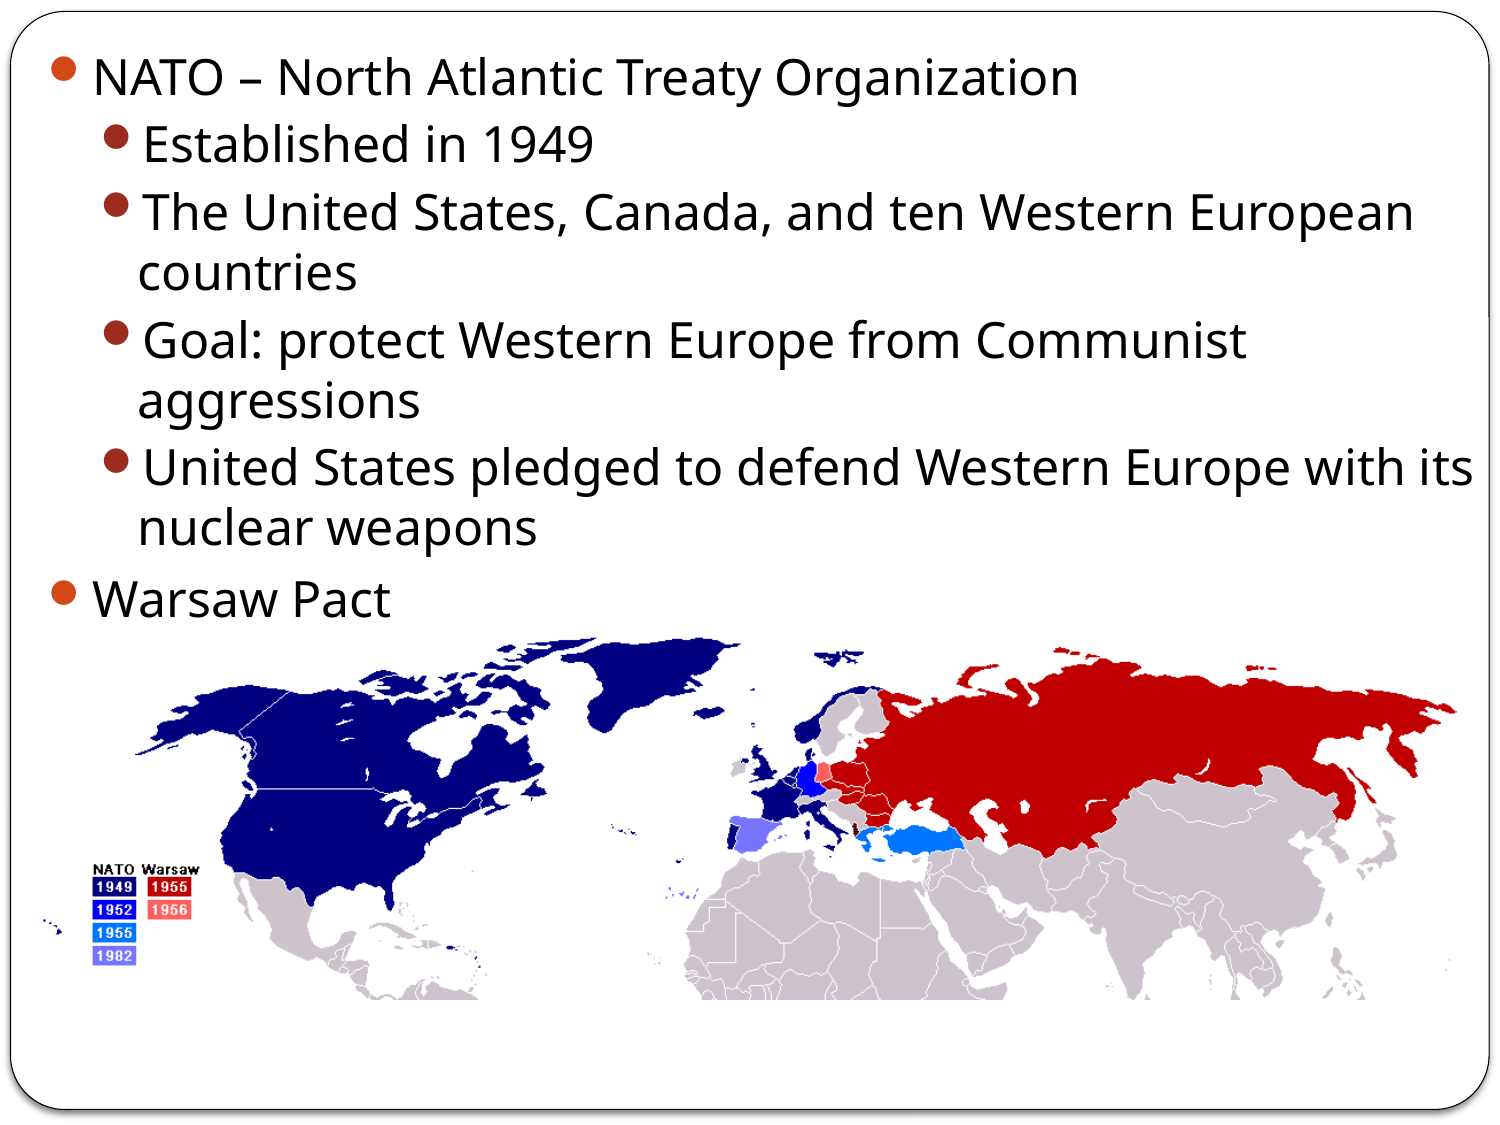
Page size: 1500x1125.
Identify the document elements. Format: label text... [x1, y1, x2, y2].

picture [32, 624, 1465, 1001]
list NATO – North Atlantic Treaty Organization Established in 1949 The United States, Canada, and ten Western European countries Goal: protect Western Europe from Communist aggressions United States pledged to defend Western Europe with its nuclear weapons Warsaw Pact Created in 1955 Soviet Union and Eastern European allies [33, 37, 1500, 788]
